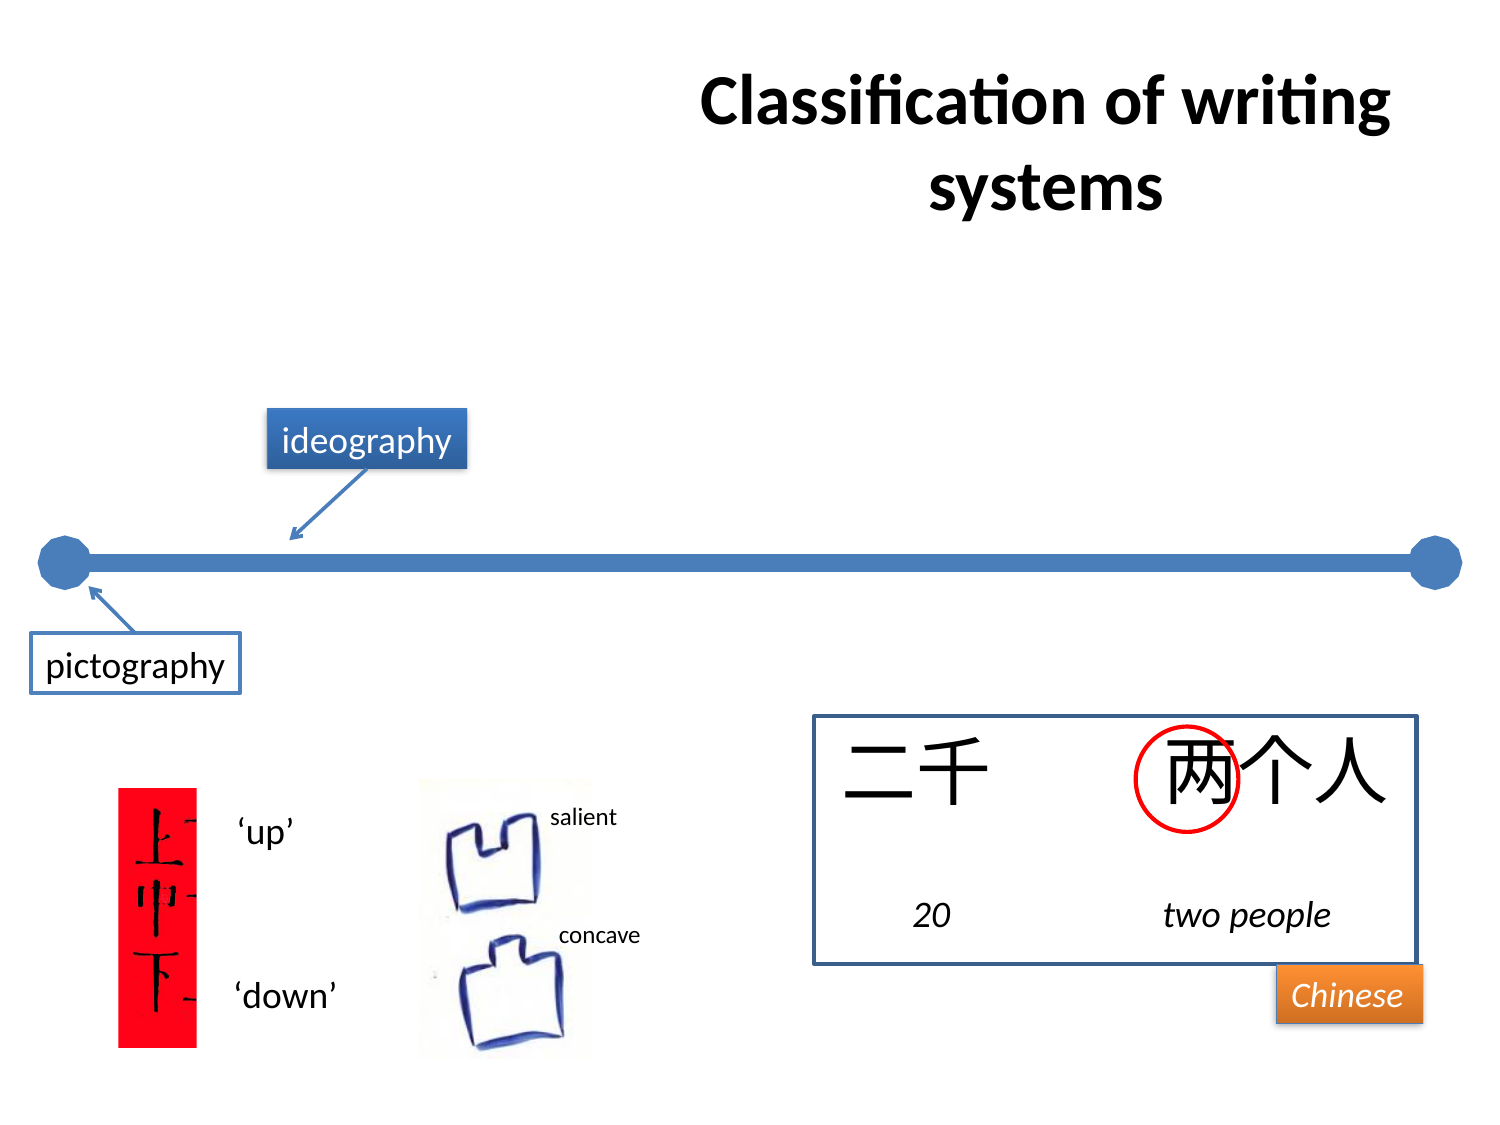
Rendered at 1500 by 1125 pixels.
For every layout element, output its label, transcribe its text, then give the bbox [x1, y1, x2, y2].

text_box ideography [266, 408, 468, 469]
text_box ‘up’ [221, 799, 310, 860]
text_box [88, 585, 136, 634]
text_box 二千 [826, 716, 1007, 822]
text_box salient [597, 793, 633, 838]
text_box concave [597, 911, 656, 956]
picture [418, 778, 593, 1059]
text_box pictography [29, 631, 242, 695]
text_box [812, 714, 1419, 966]
title Classification of writing systems [667, 45, 1425, 233]
text_box two people [1147, 883, 1347, 943]
text_box 两个人 [1113, 715, 1404, 821]
picture [118, 788, 197, 1048]
text_box 20 [897, 883, 966, 943]
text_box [288, 469, 368, 541]
text_box [1133, 724, 1241, 835]
text_box ‘down’ [218, 964, 353, 1024]
list Chinese [1276, 964, 1424, 1024]
